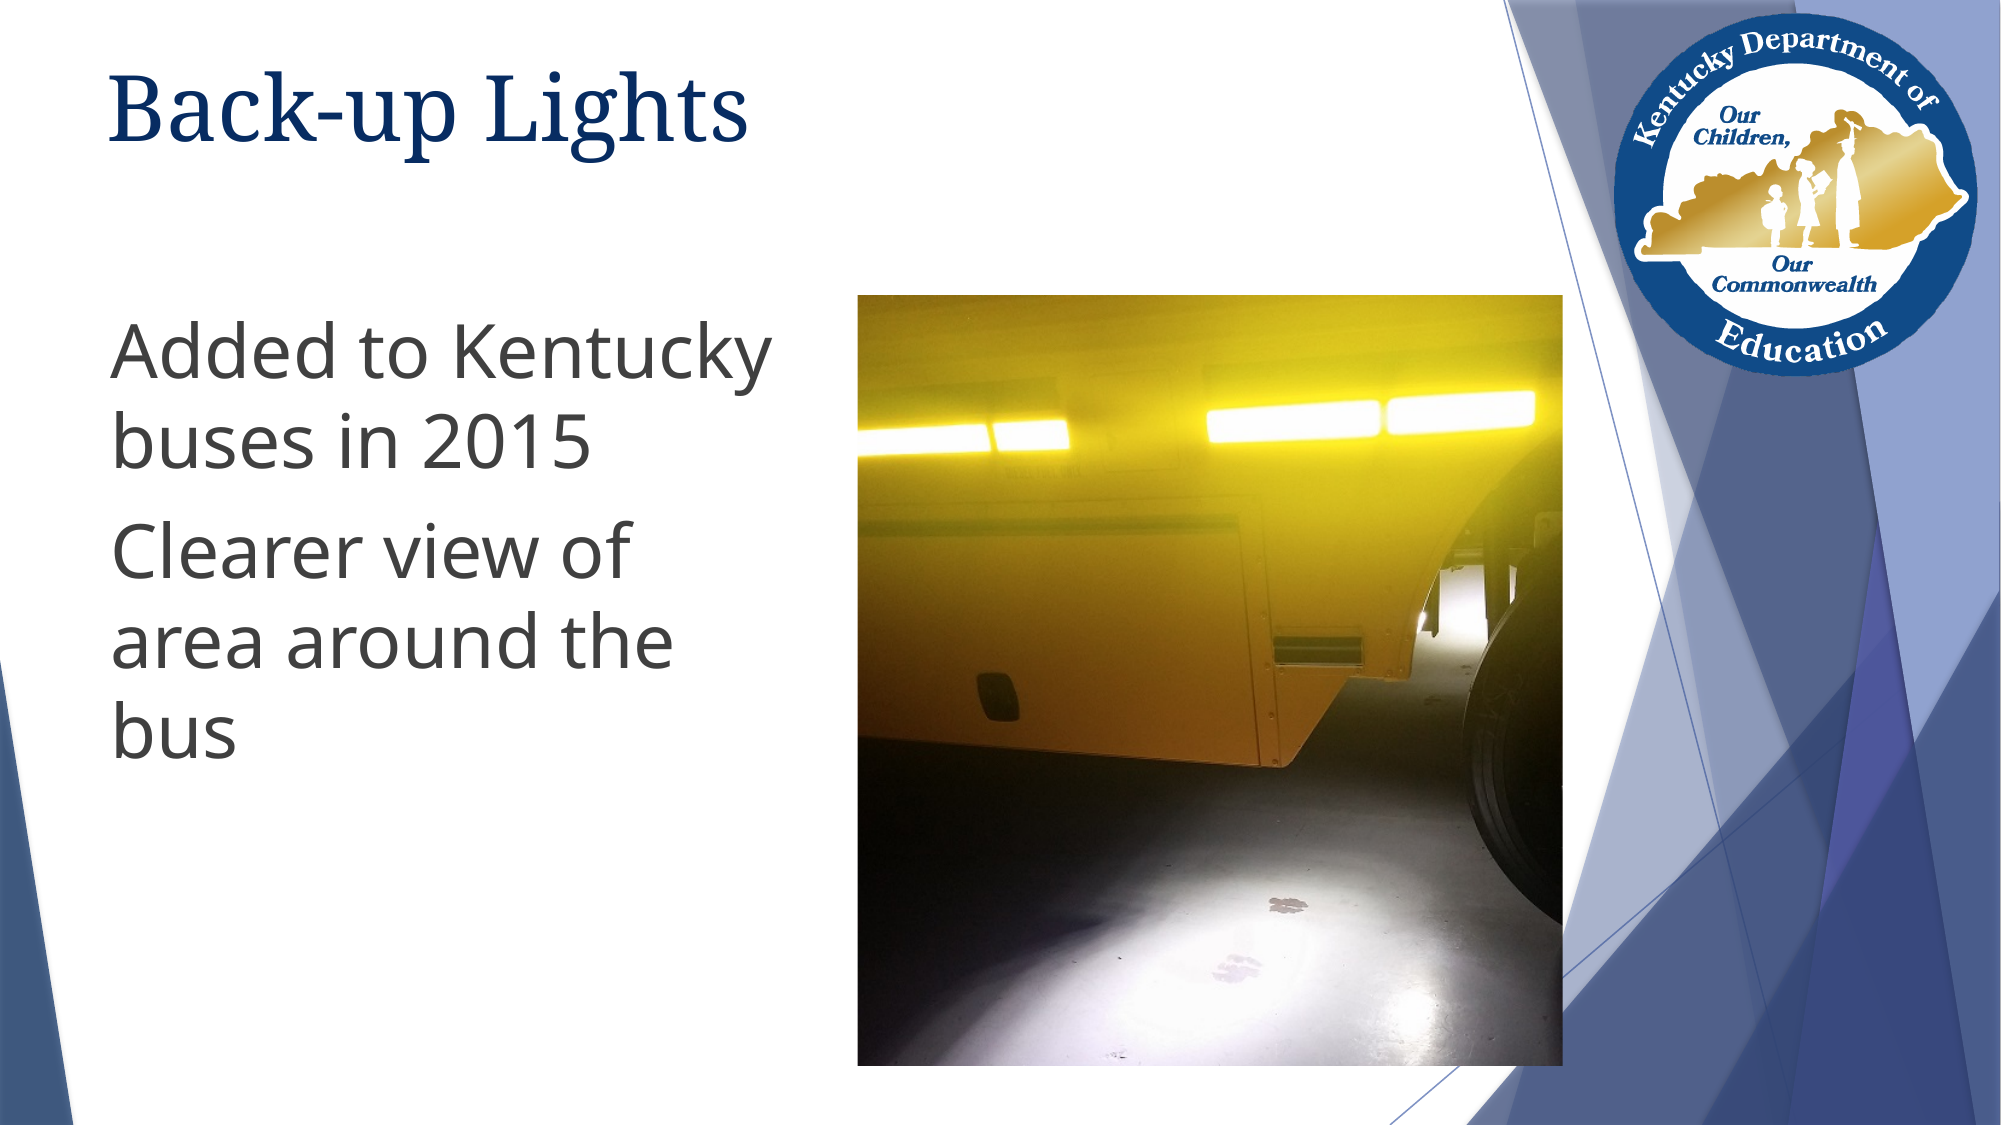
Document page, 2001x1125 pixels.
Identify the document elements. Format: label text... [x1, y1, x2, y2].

picture [1598, 0, 1989, 390]
title Back-up Lights [91, 42, 1567, 259]
picture [857, 295, 1564, 1067]
list Added to Kentucky buses in 2015 Clearer view of area around the bus [95, 295, 801, 1066]
